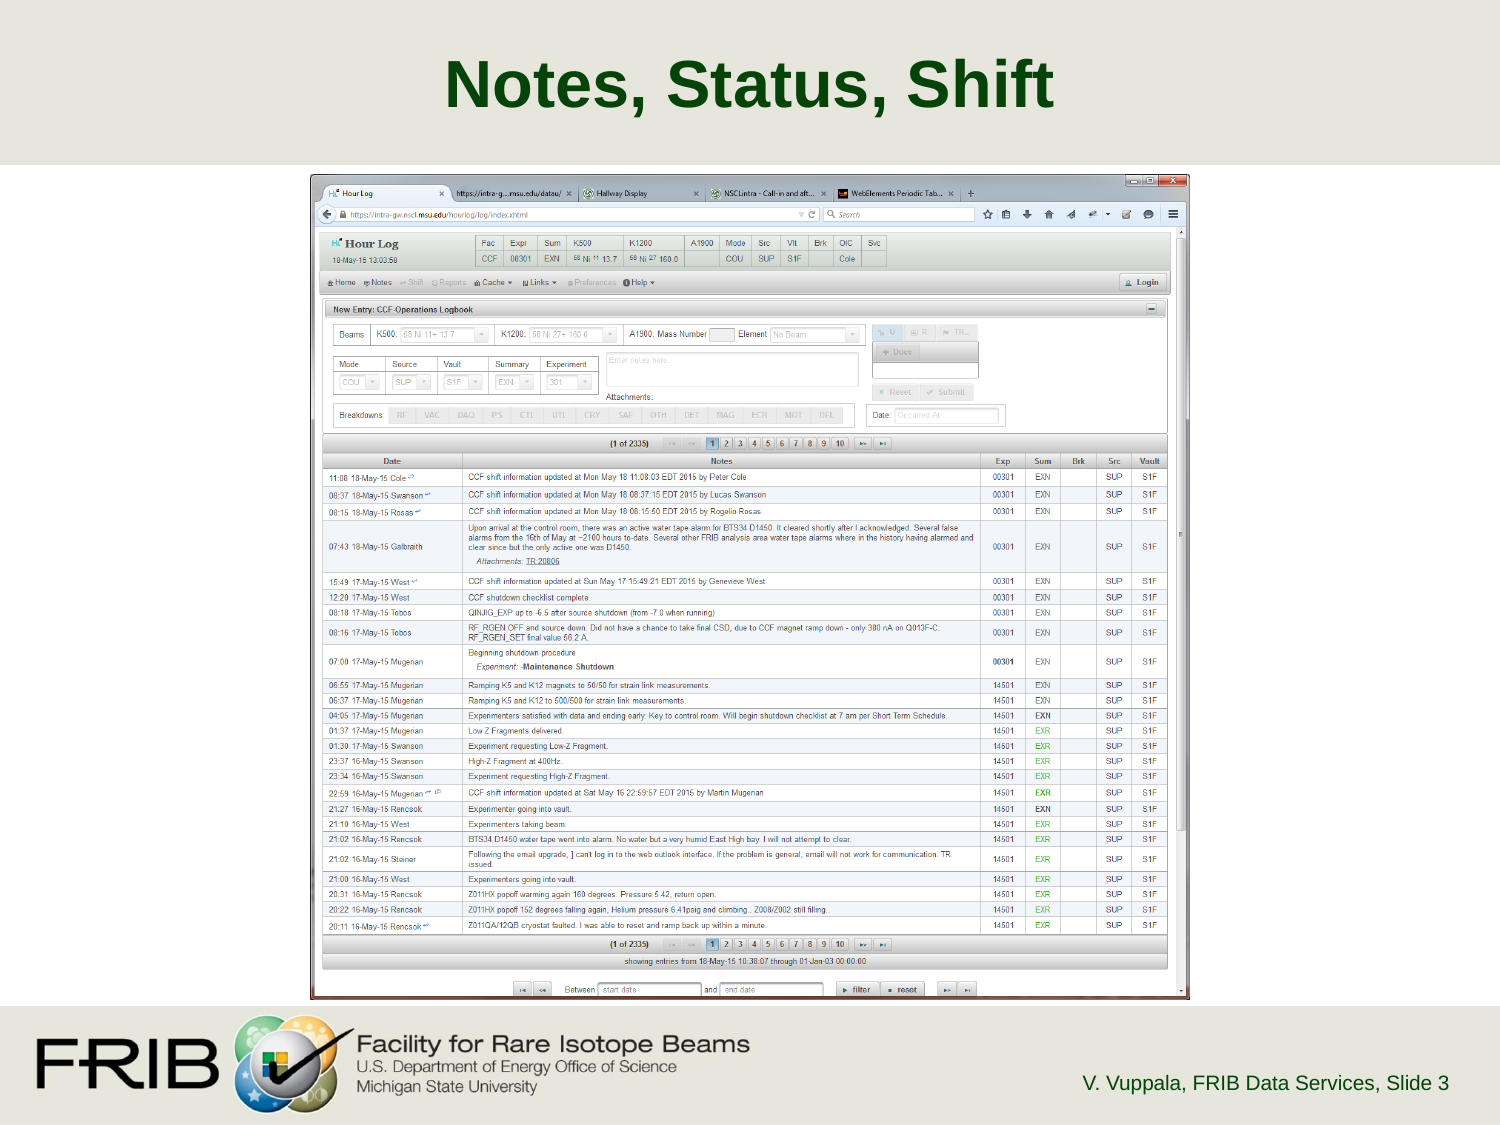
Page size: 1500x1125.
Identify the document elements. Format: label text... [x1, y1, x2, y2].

picture [0, 0, 1500, 165]
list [310, 174, 1190, 1000]
footer V. Vuppala, FRIB Data Services [679, 1042, 1374, 1103]
picture [0, 1006, 1500, 1125]
title Notes, Status, Shift [11, 46, 1489, 128]
slide_number , Slide 3 [1374, 1042, 1500, 1103]
